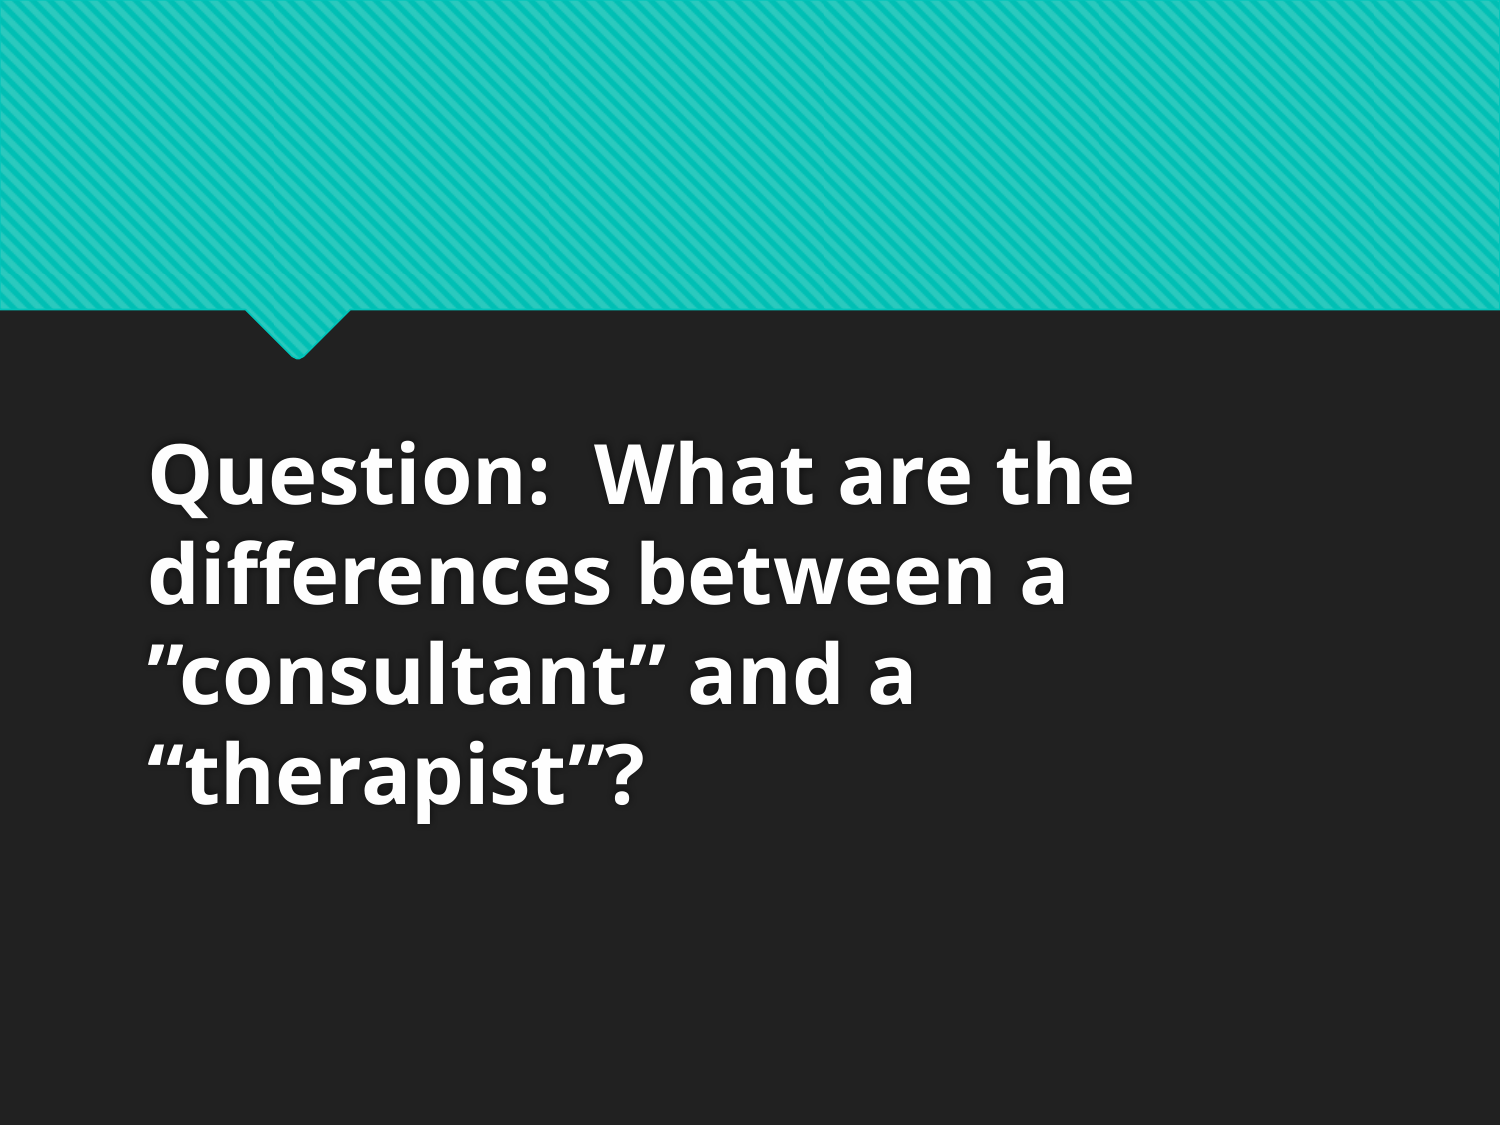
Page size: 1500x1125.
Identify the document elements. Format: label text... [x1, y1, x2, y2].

title Question: What are the differences between a ”consultant” and a “therapist”? [132, 669, 1368, 829]
